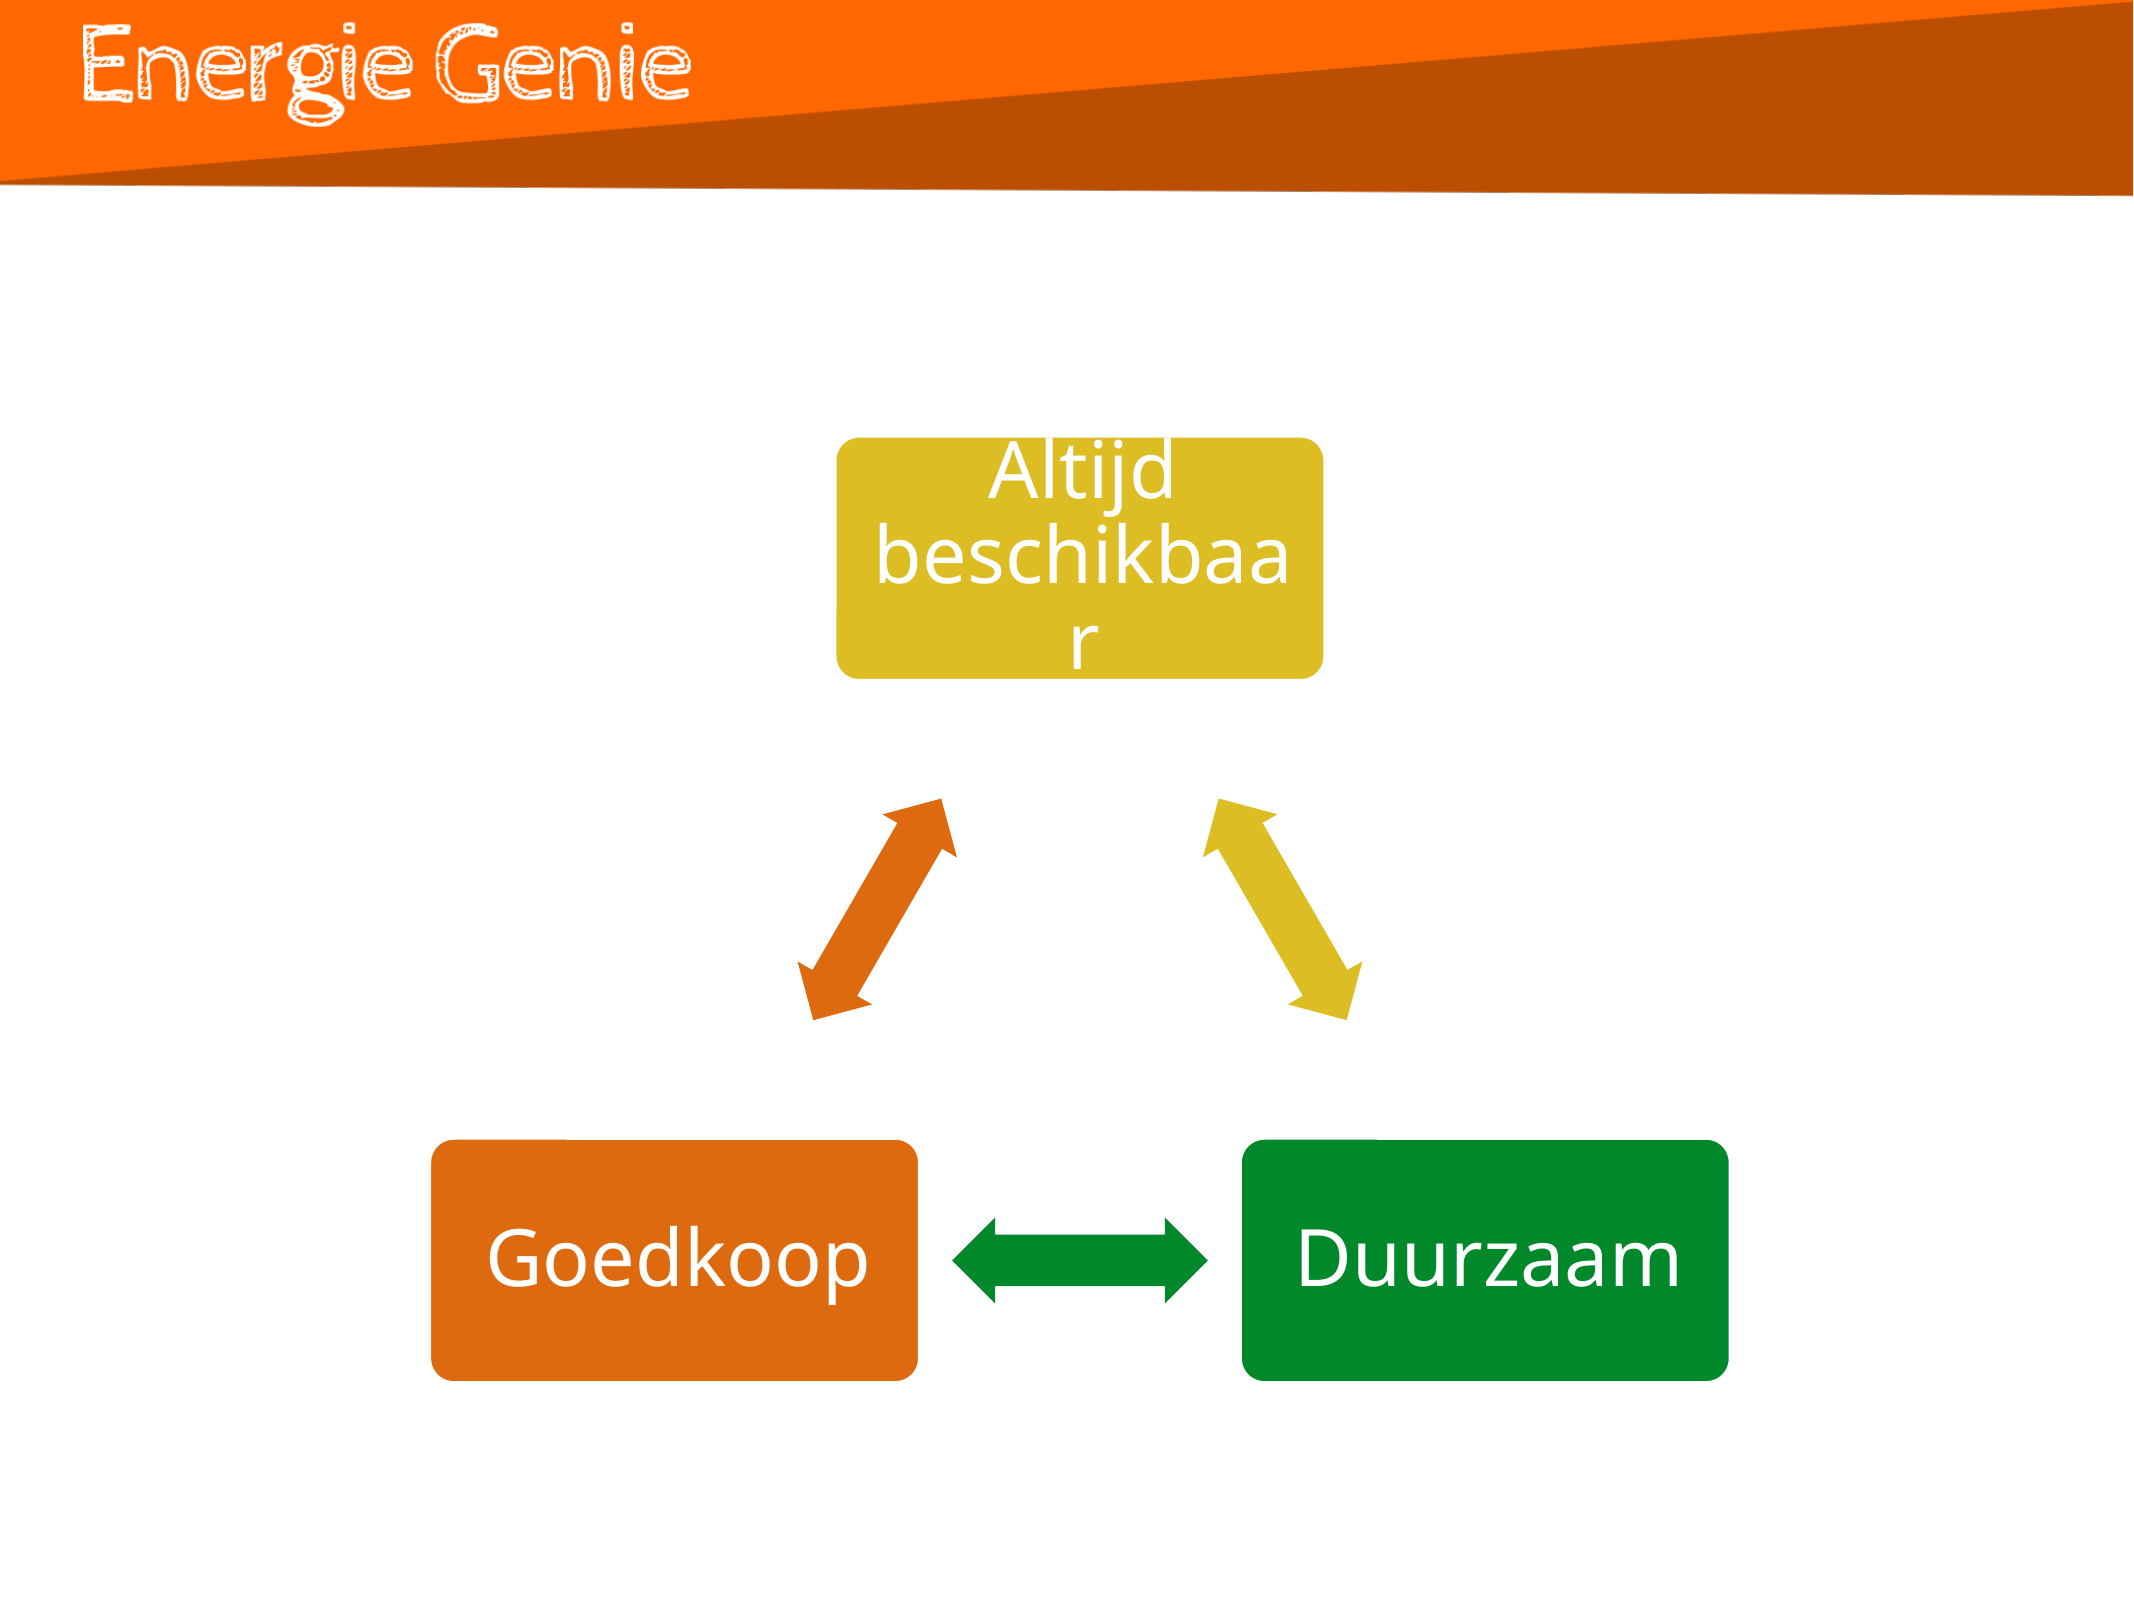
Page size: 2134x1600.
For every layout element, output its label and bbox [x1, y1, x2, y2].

text_box [368, 435, 1792, 1384]
picture [0, 0, 2134, 1600]
